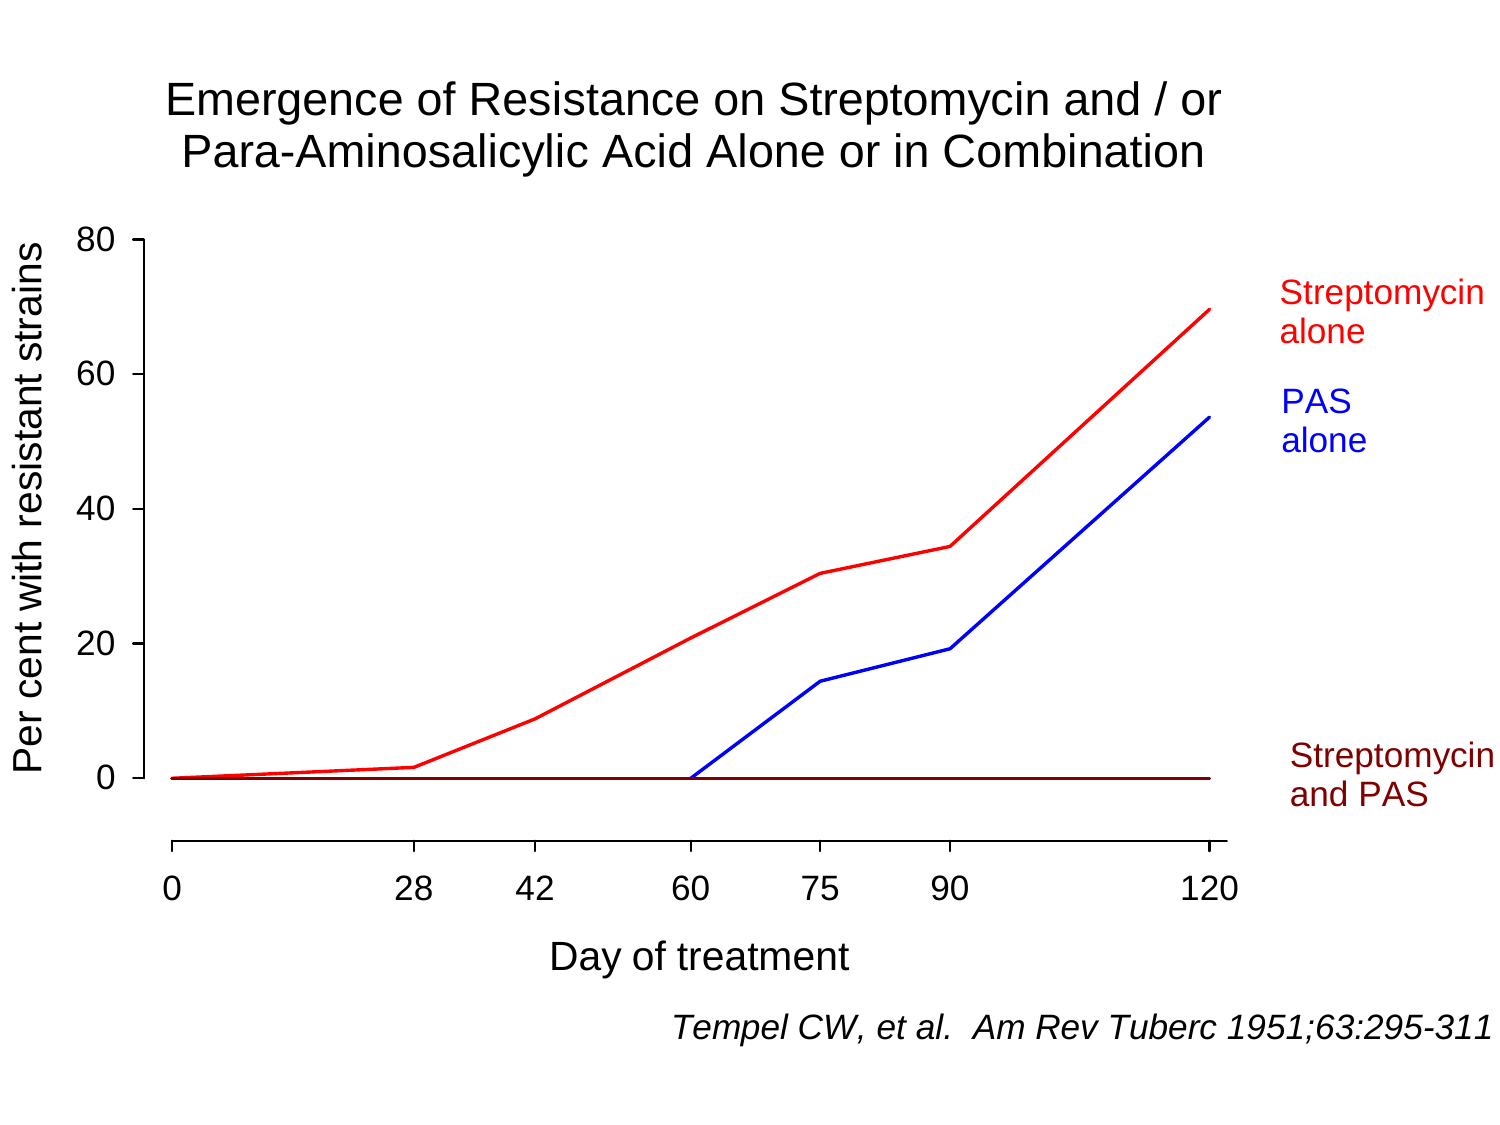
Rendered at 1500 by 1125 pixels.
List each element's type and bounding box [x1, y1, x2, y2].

picture [0, 69, 1500, 1052]
